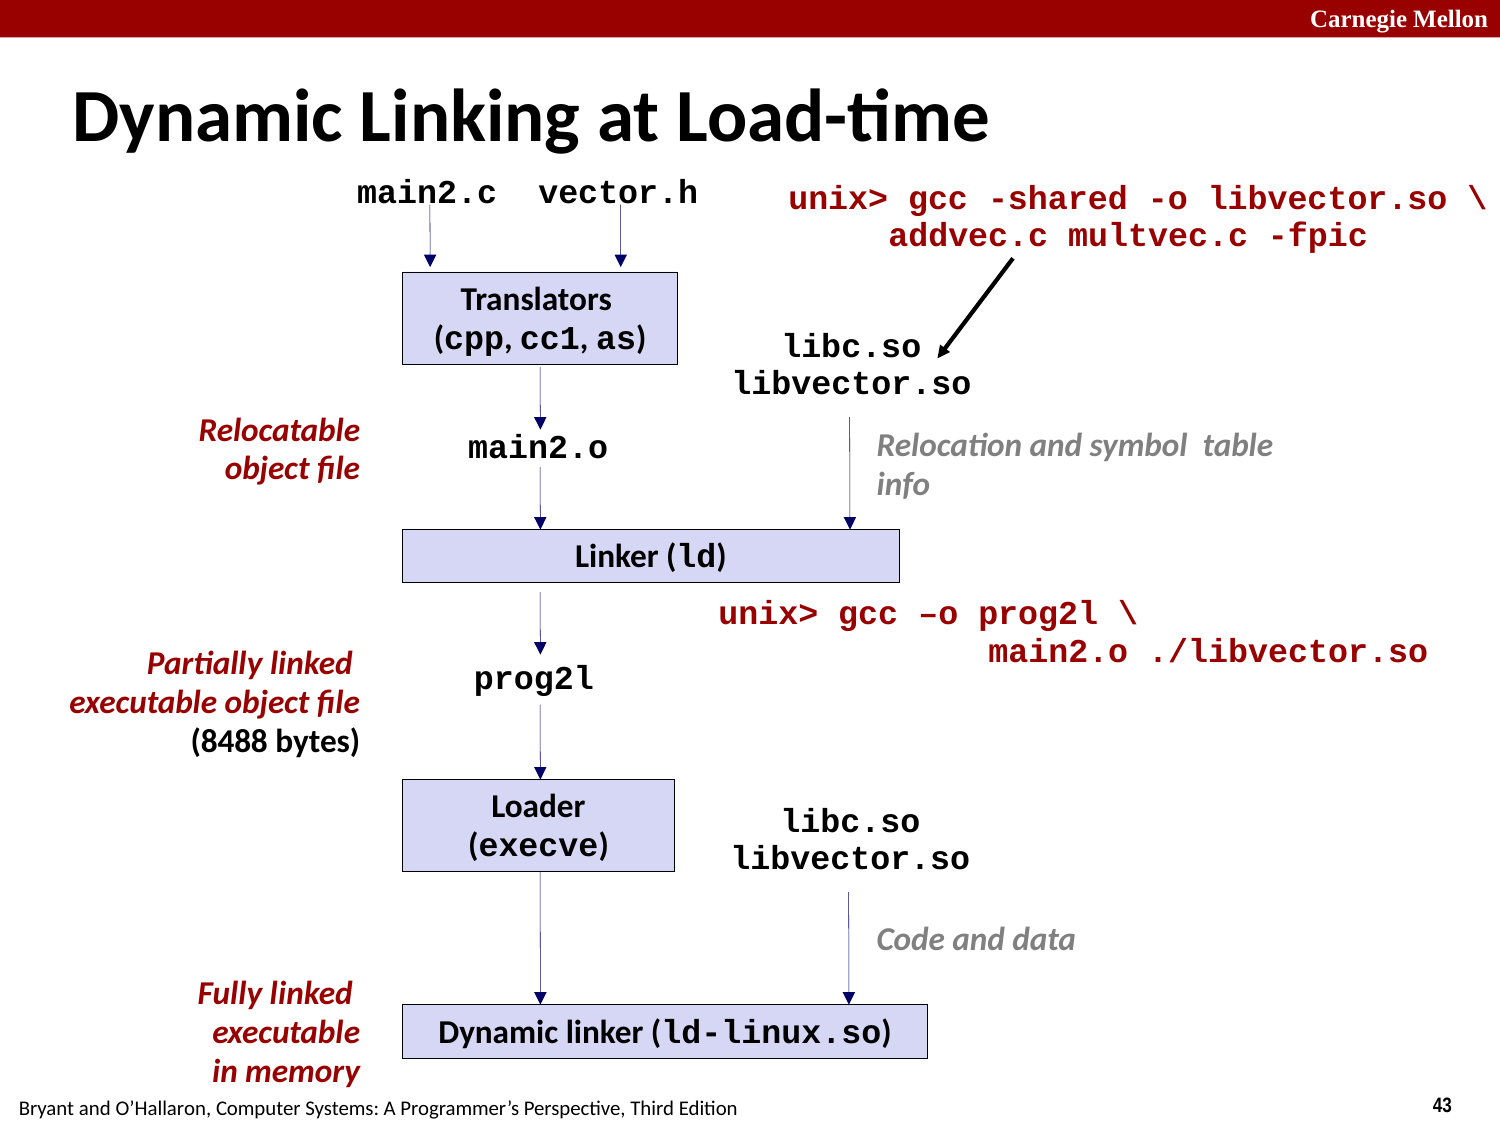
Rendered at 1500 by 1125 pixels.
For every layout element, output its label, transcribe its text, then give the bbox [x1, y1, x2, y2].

text_box [534, 704, 547, 779]
text_box main2.o [453, 421, 623, 475]
text_box [534, 467, 547, 530]
text_box libc.so libvector.so [715, 794, 986, 886]
text_box Relocatable object file [149, 402, 375, 496]
text_box unix> gcc -shared -o libvector.so \ addvec.c multvec.c -fpic [773, 171, 1500, 263]
text_box unix> gcc –o prog2l \ main2.o ./libvector.so [703, 587, 1444, 678]
text_box [534, 367, 547, 430]
text_box Dynamic linker (ld-linux.so) [402, 1004, 928, 1059]
text_box [842, 892, 856, 1005]
text_box [843, 417, 857, 530]
text_box libc.so libvector.so [716, 319, 987, 410]
text_box Partially linked executable object file (8488 bytes) [0, 635, 375, 768]
text_box [423, 219, 437, 268]
text_box Translators (cpp, cc1, as) [402, 271, 678, 365]
text_box Relocation and symbol table info [861, 417, 1291, 511]
text_box prog2l [459, 652, 609, 705]
text_box Fully linked executable in memory [87, 965, 375, 1099]
text_box [614, 219, 627, 268]
text_box main2.c [342, 165, 513, 219]
text_box [937, 258, 1014, 359]
text_box Code and data [861, 911, 1153, 967]
text_box [534, 872, 547, 1005]
text_box Loader (execve) [402, 779, 675, 872]
text_box [534, 592, 547, 655]
text_box Linker (ld) [402, 529, 900, 583]
title Dynamic Linking at Load-time [57, 46, 1488, 176]
text_box vector.h [523, 165, 714, 219]
